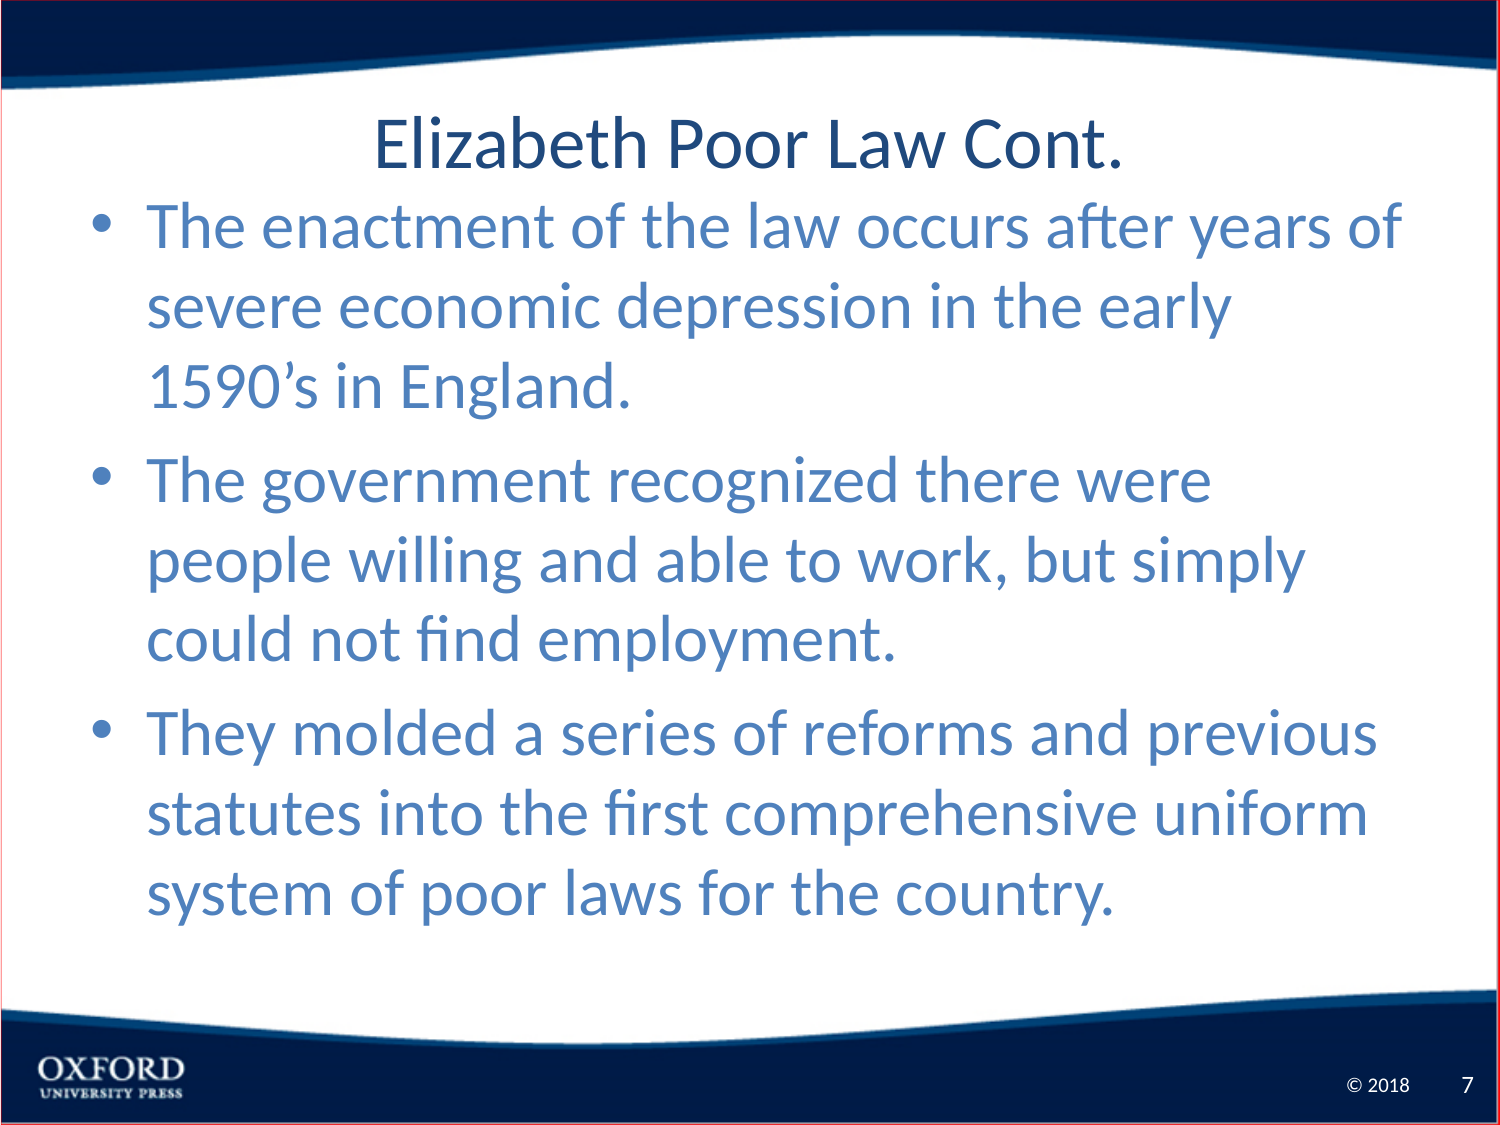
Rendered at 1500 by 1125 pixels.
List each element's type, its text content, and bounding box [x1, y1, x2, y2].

list The enactment of the law occurs after years of severe economic depression in the early 1590’s in England. The government recognized there were people willing and able to work, but simply could not find employment. They molded a series of reforms and previous statutes into the first comprehensive uniform system of poor laws for the country. [75, 174, 1425, 1005]
picture [0, 0, 1500, 1125]
title Elizabeth Poor Law Cont. [75, 45, 1425, 174]
